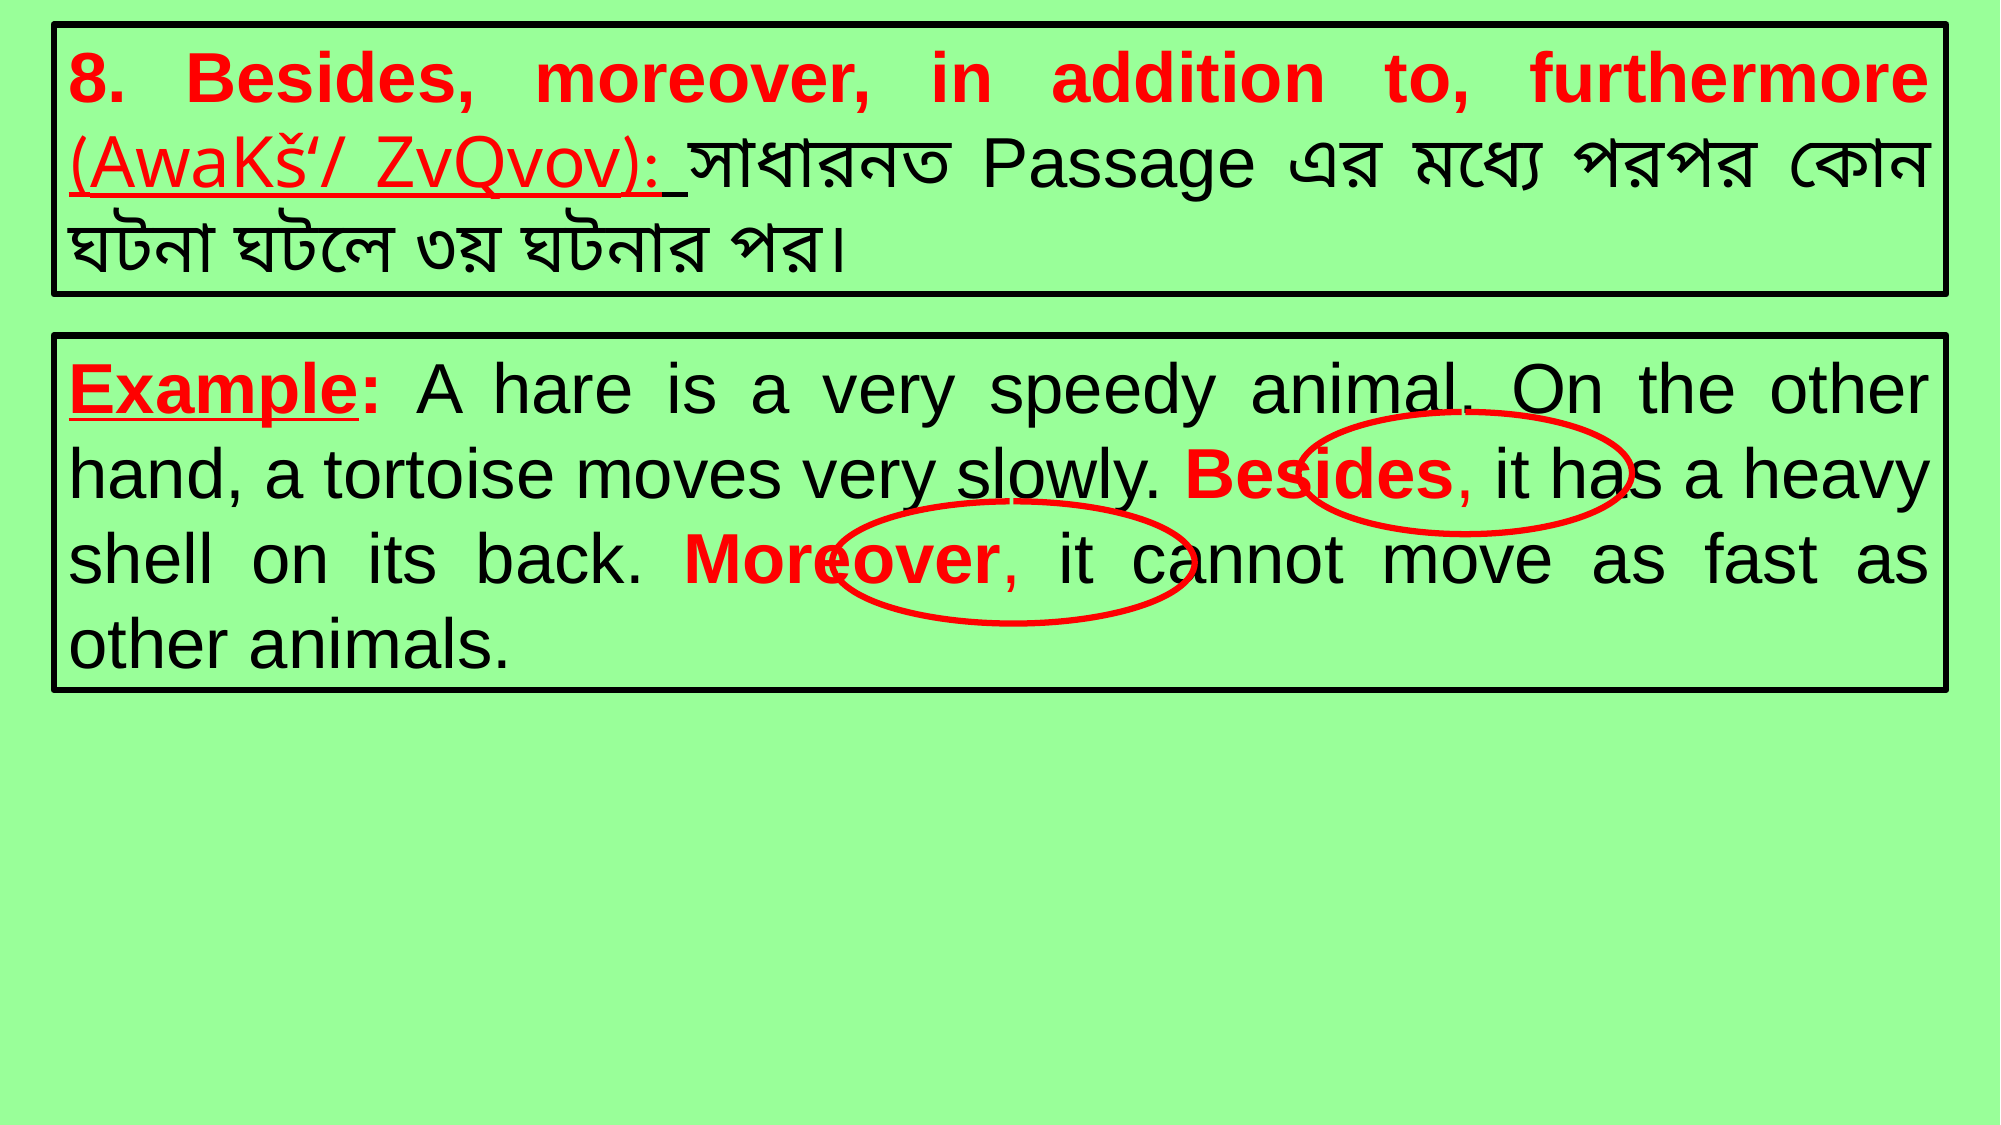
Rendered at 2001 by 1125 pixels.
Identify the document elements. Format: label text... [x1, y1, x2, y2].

text_box [1297, 411, 1633, 535]
text_box [831, 500, 1196, 625]
text_box 8. Besides, moreover, in addition to, furthermore (AwaKš‘/ ZvQvov): সাধারনত Passage এর মধ্যে পরপর কোন ঘটনা ঘটলে ৩য় ঘটনার পর। [53, 24, 1947, 295]
text_box Example: A hare is a very speedy animal. On the other hand, a tortoise moves very slowly. Besides, it has a heavy shell on its back. Moreover, it cannot move as fast as other animals. [53, 335, 1947, 690]
